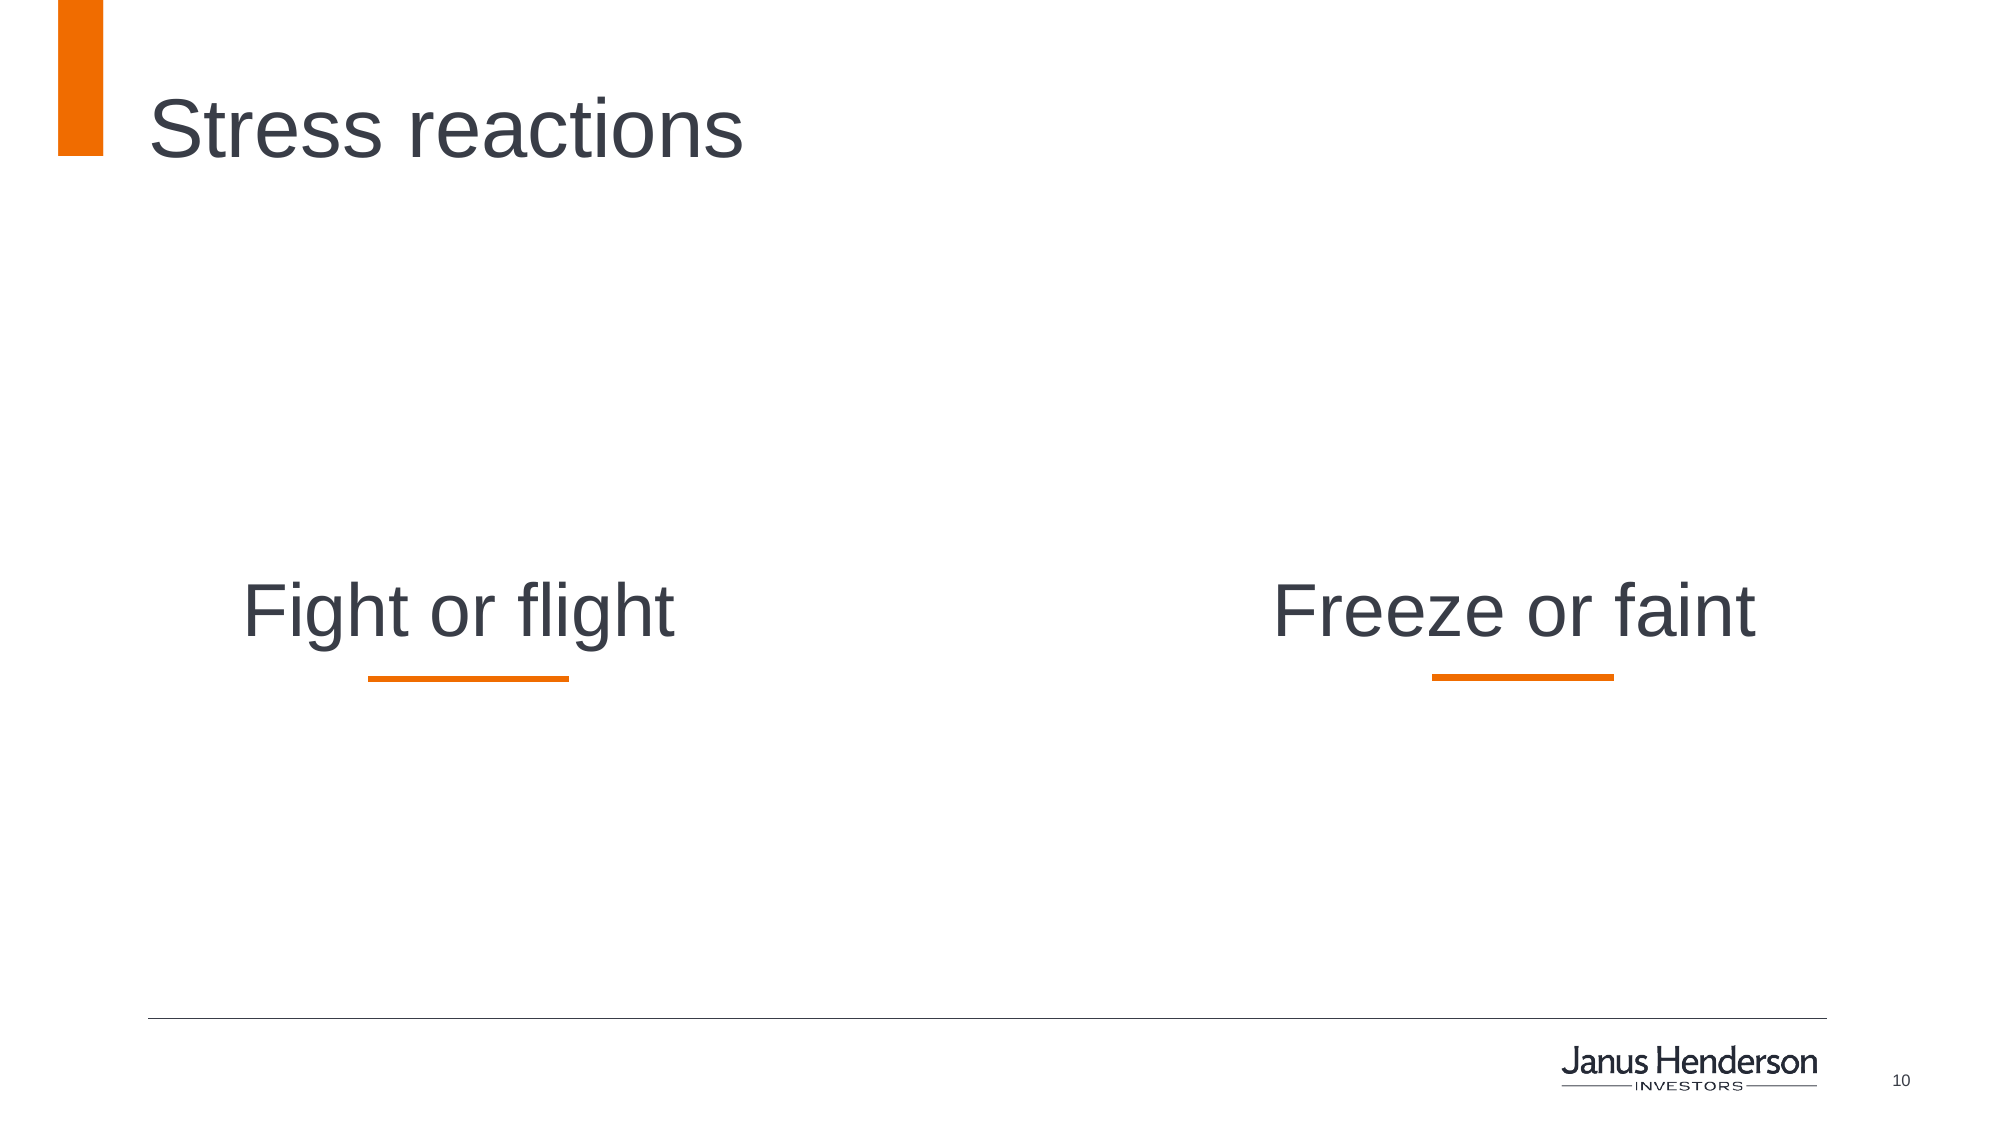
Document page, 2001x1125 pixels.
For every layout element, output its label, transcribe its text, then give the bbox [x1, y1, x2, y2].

text_box [58, 0, 104, 156]
title Stress reactions [148, 67, 1827, 174]
text_box Freeze or faint [1258, 554, 1772, 659]
picture [1533, 1016, 1845, 1119]
text_box Fight or flight [227, 554, 692, 659]
